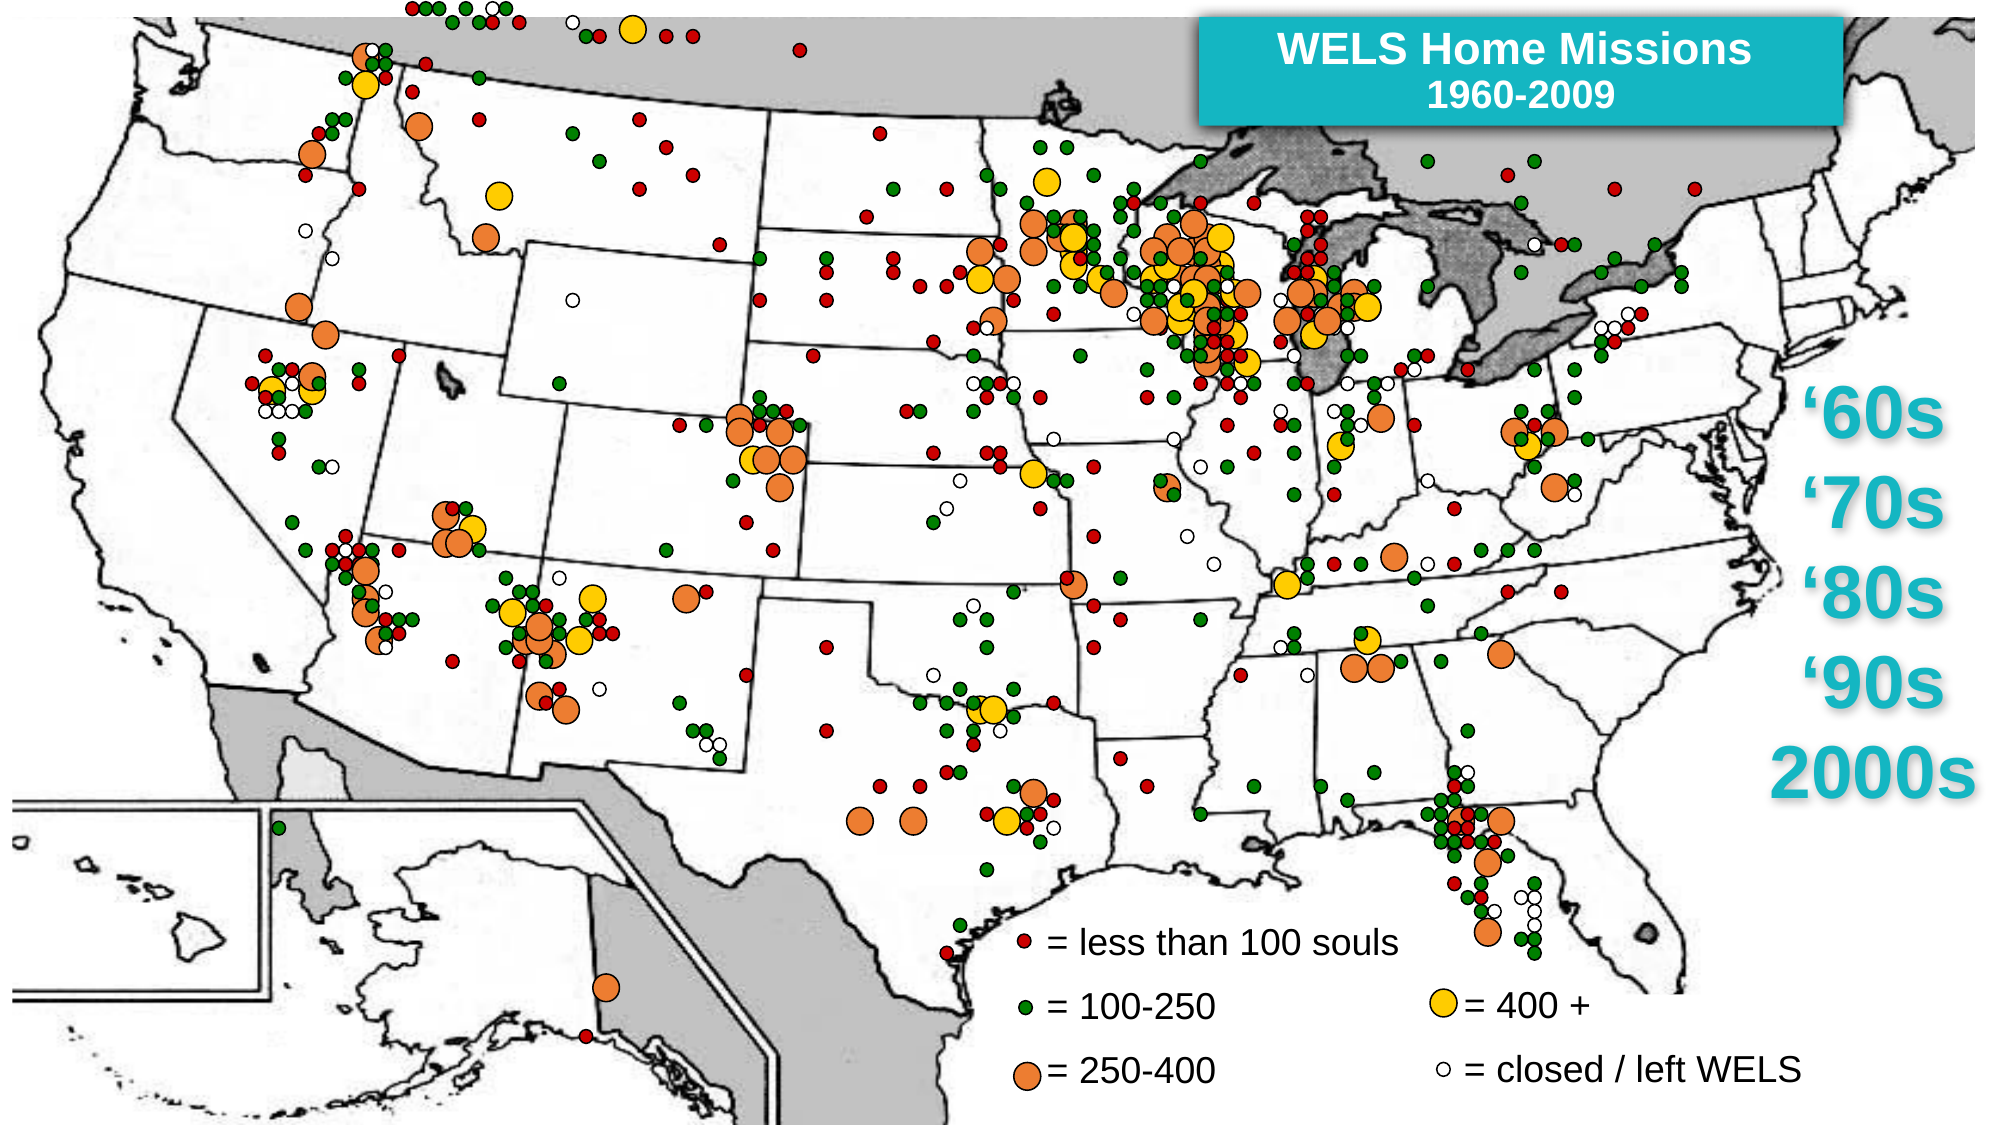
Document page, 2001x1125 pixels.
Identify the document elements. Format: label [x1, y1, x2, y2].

text_box [12, 1, 2000, 1125]
